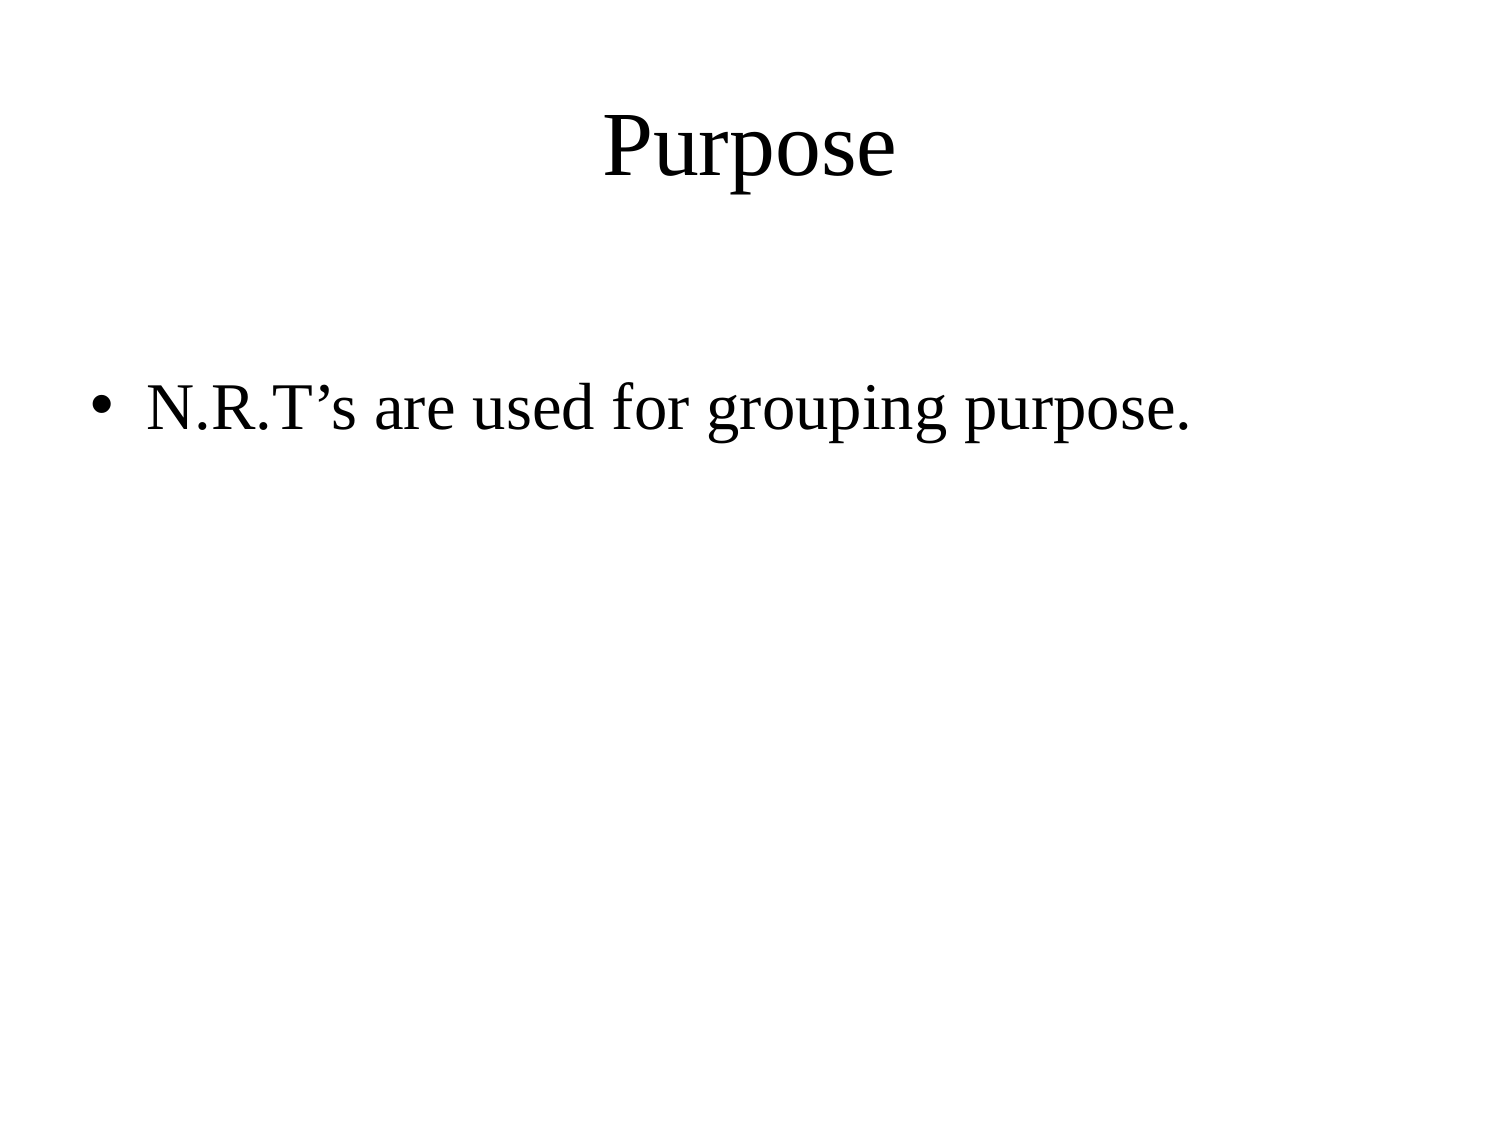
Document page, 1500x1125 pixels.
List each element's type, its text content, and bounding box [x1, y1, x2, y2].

list N.R.T’s are used for grouping purpose. [75, 262, 1425, 1005]
title Purpose [75, 45, 1425, 233]
